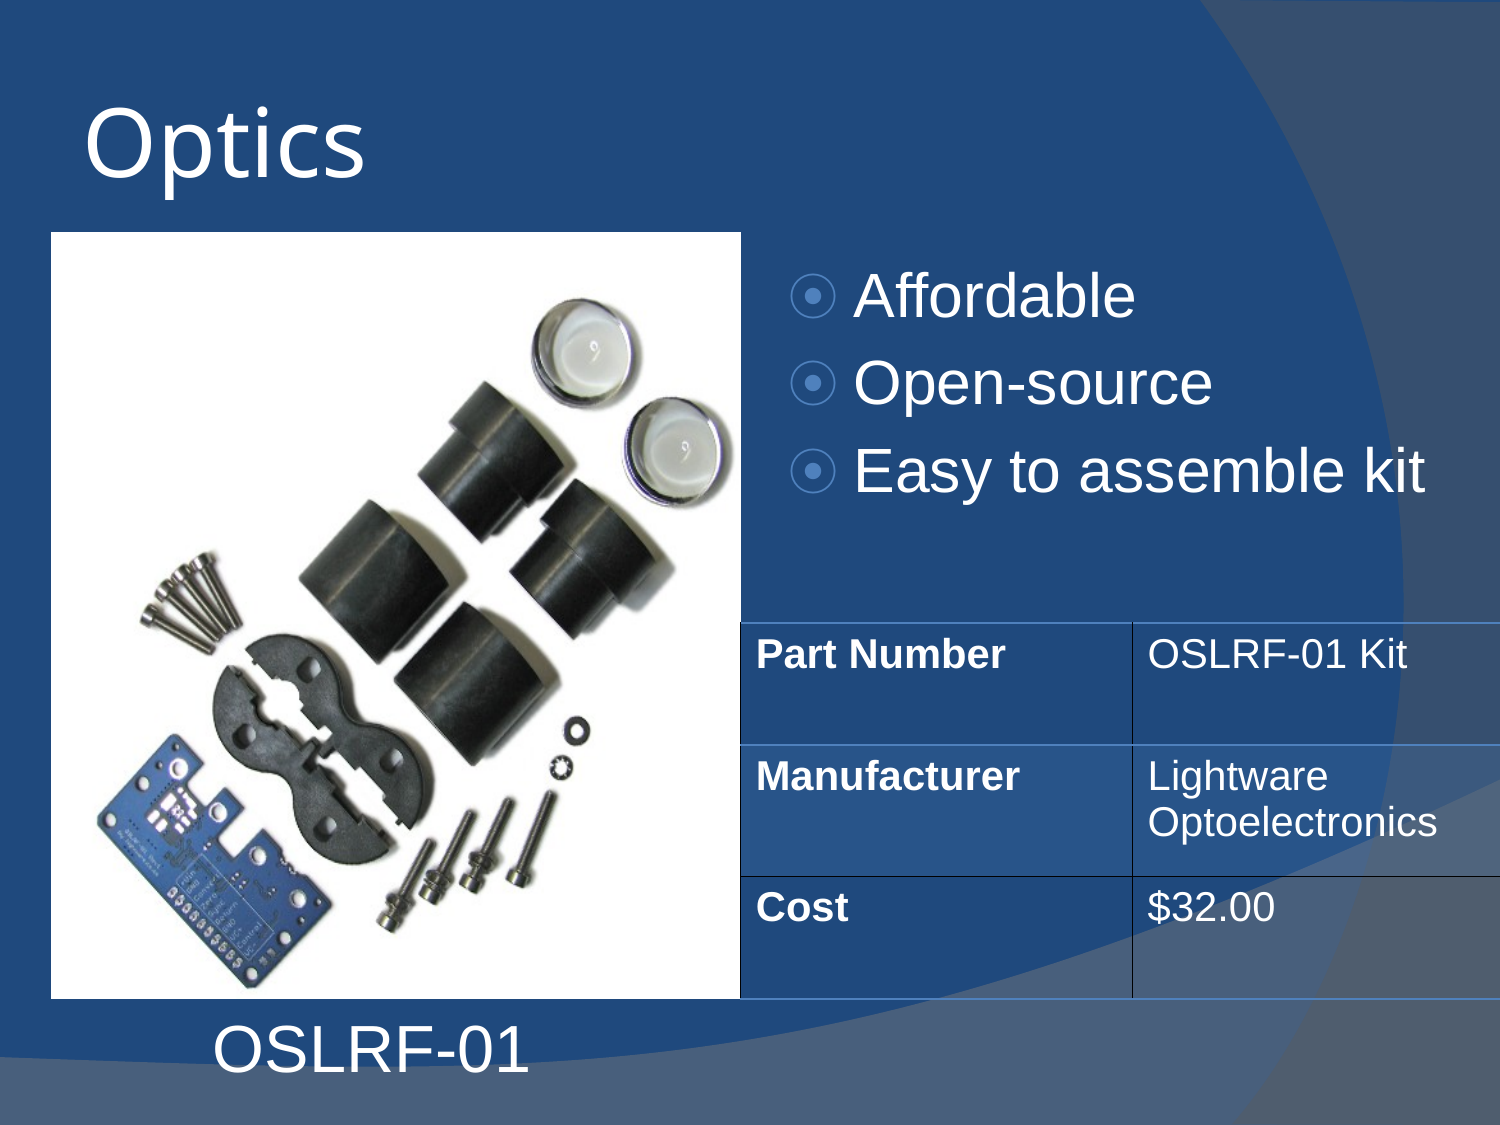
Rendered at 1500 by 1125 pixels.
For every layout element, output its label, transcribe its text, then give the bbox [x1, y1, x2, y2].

table_cell $32.00 [1133, 877, 1500, 998]
table_cell Lightware Optoelectronics [1133, 746, 1500, 876]
title Optics [75, 45, 1300, 233]
table_cell Cost [746, 877, 1132, 998]
text_box OSLRF-01 [75, 1008, 670, 1095]
list Affordable Open-source Easy to assemble kit [769, 247, 1461, 576]
table_header Part Number [746, 624, 1132, 744]
table_cell Manufacturer [746, 746, 1132, 876]
picture [51, 232, 741, 1000]
table_header OSLRF-01 Kit [1133, 624, 1500, 744]
